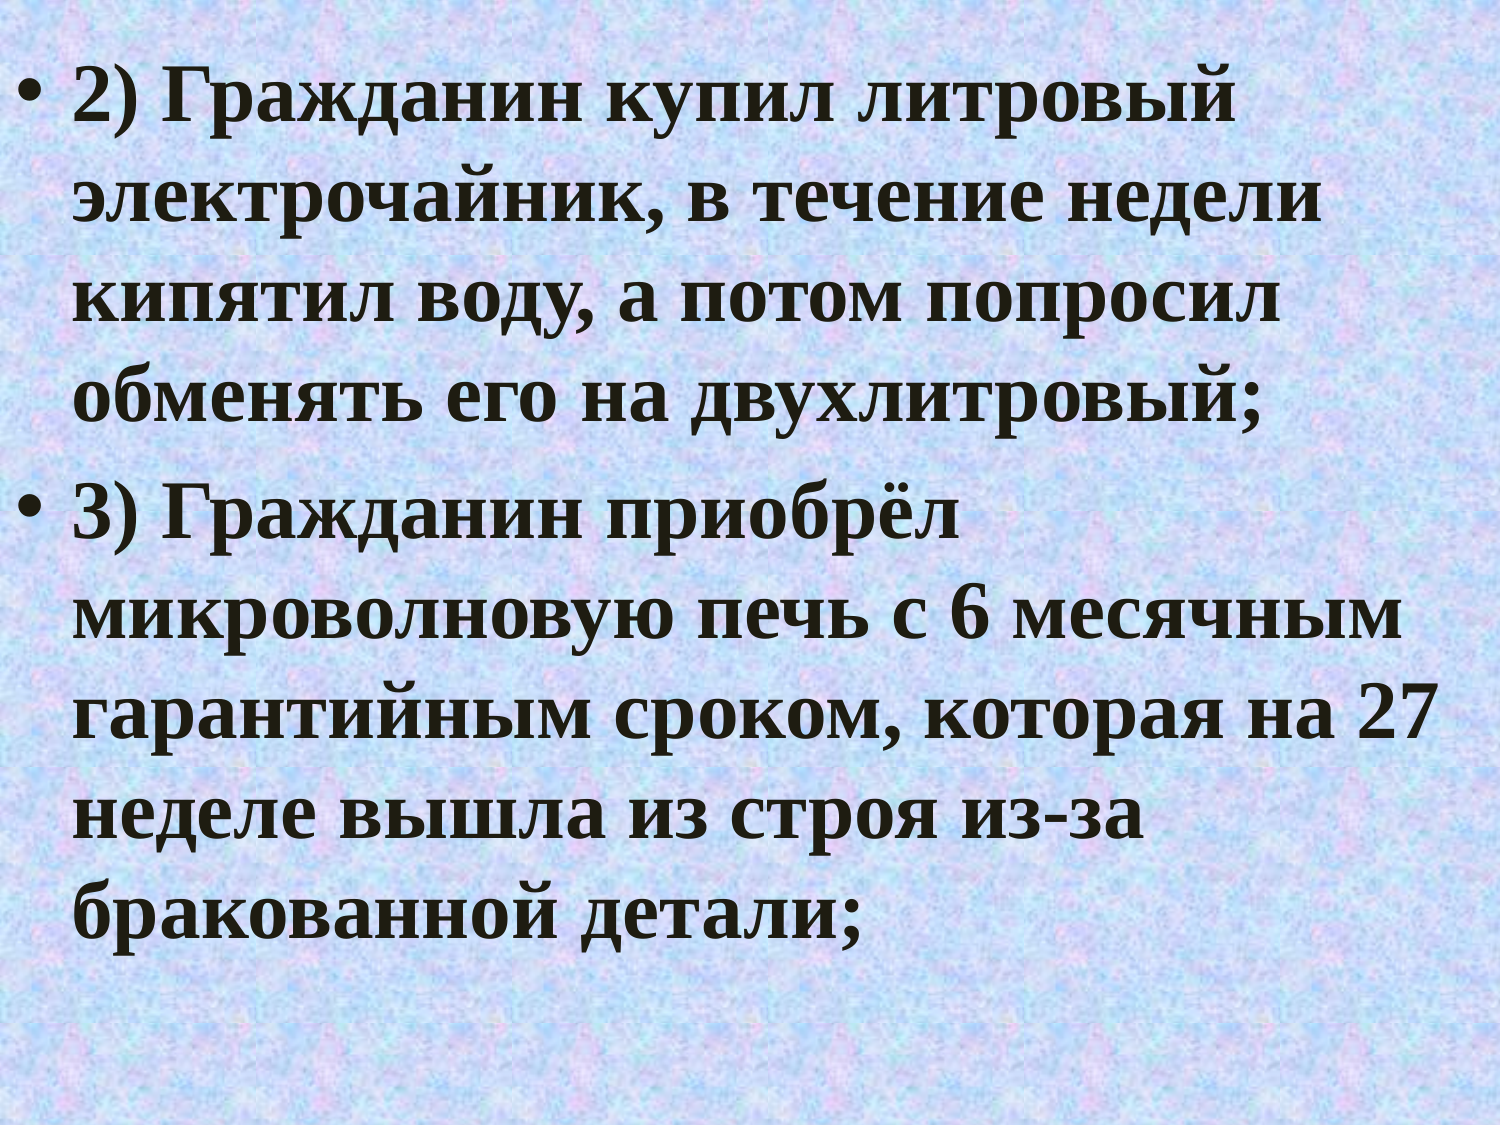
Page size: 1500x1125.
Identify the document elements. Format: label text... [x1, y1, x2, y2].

picture [0, 0, 1500, 1125]
list 2) Гражданин купил литровый электрочайник, в течение недели кипятил воду, а потом попросил обменять его на двухлитровый; 3) Гражданин приобрёл микроволновую печь с 6 месячным гарантийным сроком, которая на 27 неделе вышла из строя из-за бракованной детали; [0, 30, 1483, 1125]
